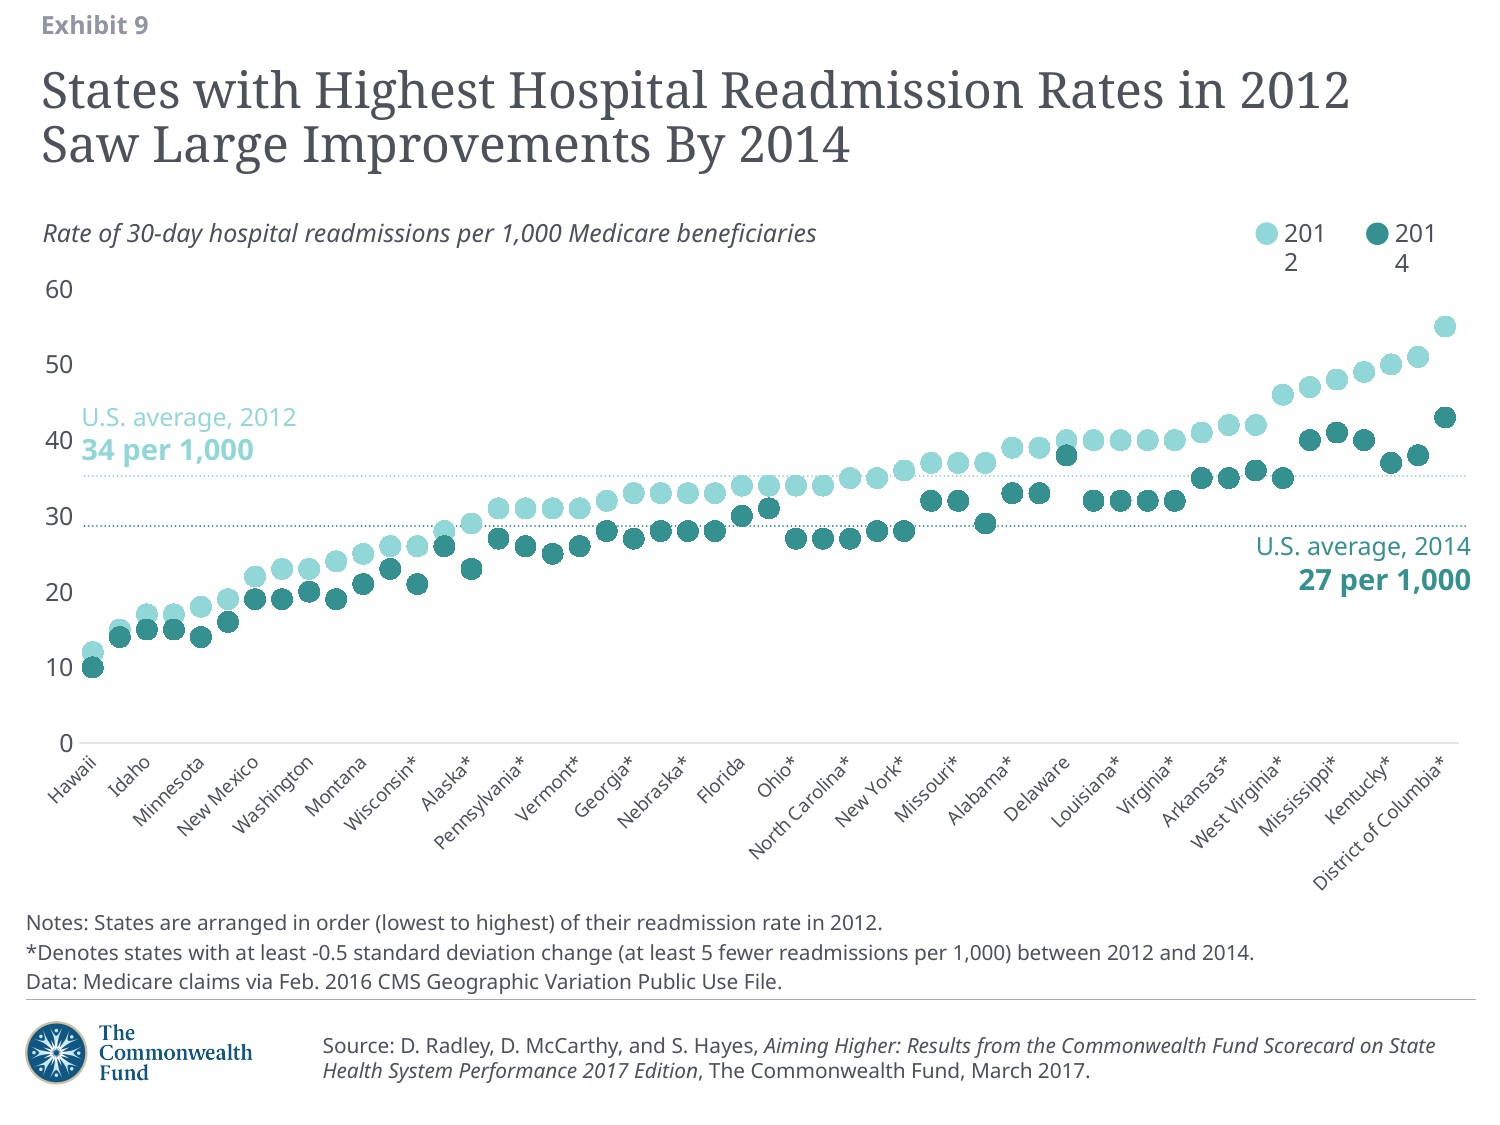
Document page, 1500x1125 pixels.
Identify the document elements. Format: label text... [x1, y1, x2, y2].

title States with Highest Hospital Readmission Rates in 2012 Saw Large Improvements By 2014 [26, 44, 1475, 195]
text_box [1255, 209, 1467, 256]
chart [11, 258, 1489, 911]
slide_number Exhibit 9 [25, 14, 364, 39]
text_box Rate of 30-day hospital readmissions per 1,000 Medicare beneficiaries [27, 209, 880, 255]
footer Source: D. Radley, D. McCarthy, and S. Hayes, Aiming Higher: Results from the Commonwealth Fund Scorecard on State Health System Performance 2017 Edition, The Commonwealth Fund, March 2017. [307, 1027, 1475, 1088]
picture [25, 1021, 254, 1088]
text_box Notes: States are arranged in order (lowest to highest) of their readmission rate in 2012. *Denotes states with at least -0.5 standard deviation change (at least 5 fewer readmissions per 1,000) between 2012 and 2014. Data: Medicare claims via Feb. 2016 CMS Geographic Variation Public Use File. [25, 927, 1476, 994]
